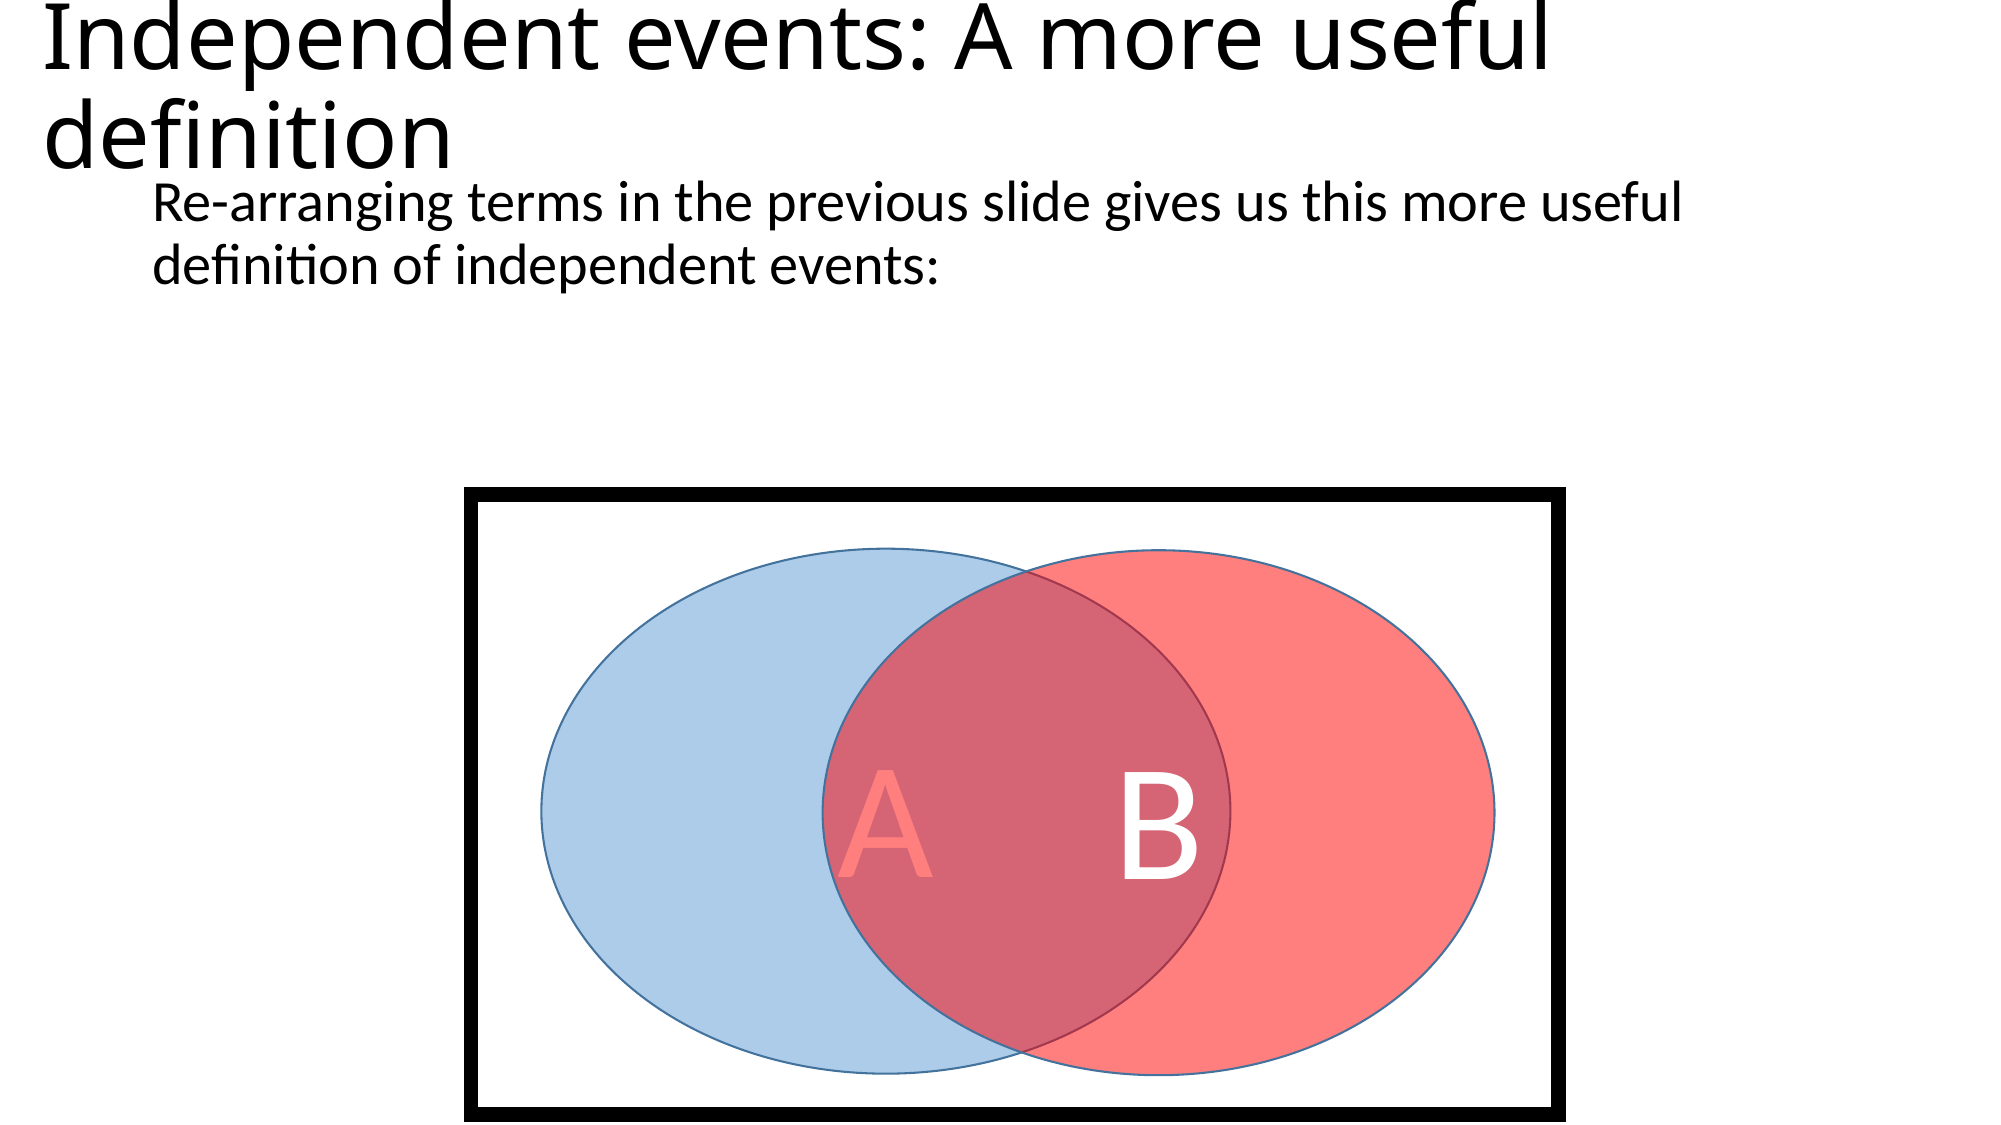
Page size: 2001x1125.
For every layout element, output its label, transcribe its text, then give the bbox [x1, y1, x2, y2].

text_box B [821, 549, 1496, 1077]
text_box [470, 493, 1560, 1116]
text_box A [540, 547, 1026, 1075]
title Independent events: A more useful definition [27, 15, 1753, 164]
